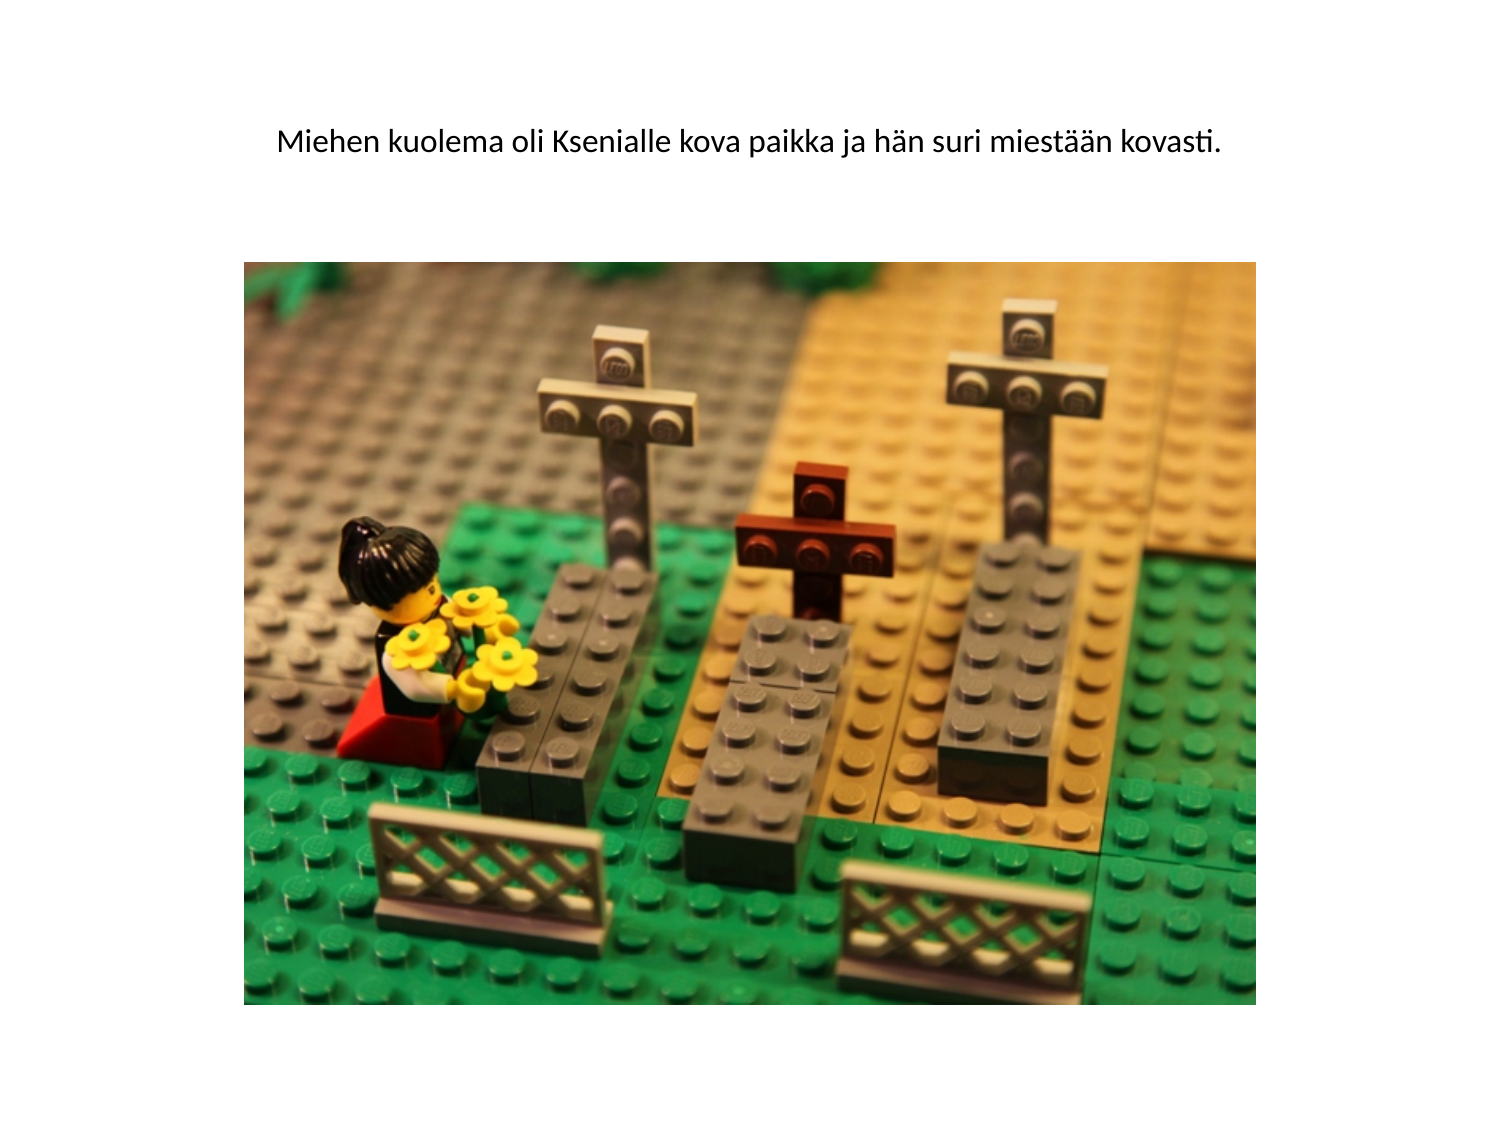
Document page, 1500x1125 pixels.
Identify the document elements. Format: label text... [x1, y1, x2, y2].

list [244, 262, 1256, 1006]
title Miehen kuolema oli Ksenialle kova paikka ja hän suri miestään kovasti. [75, 45, 1425, 233]
